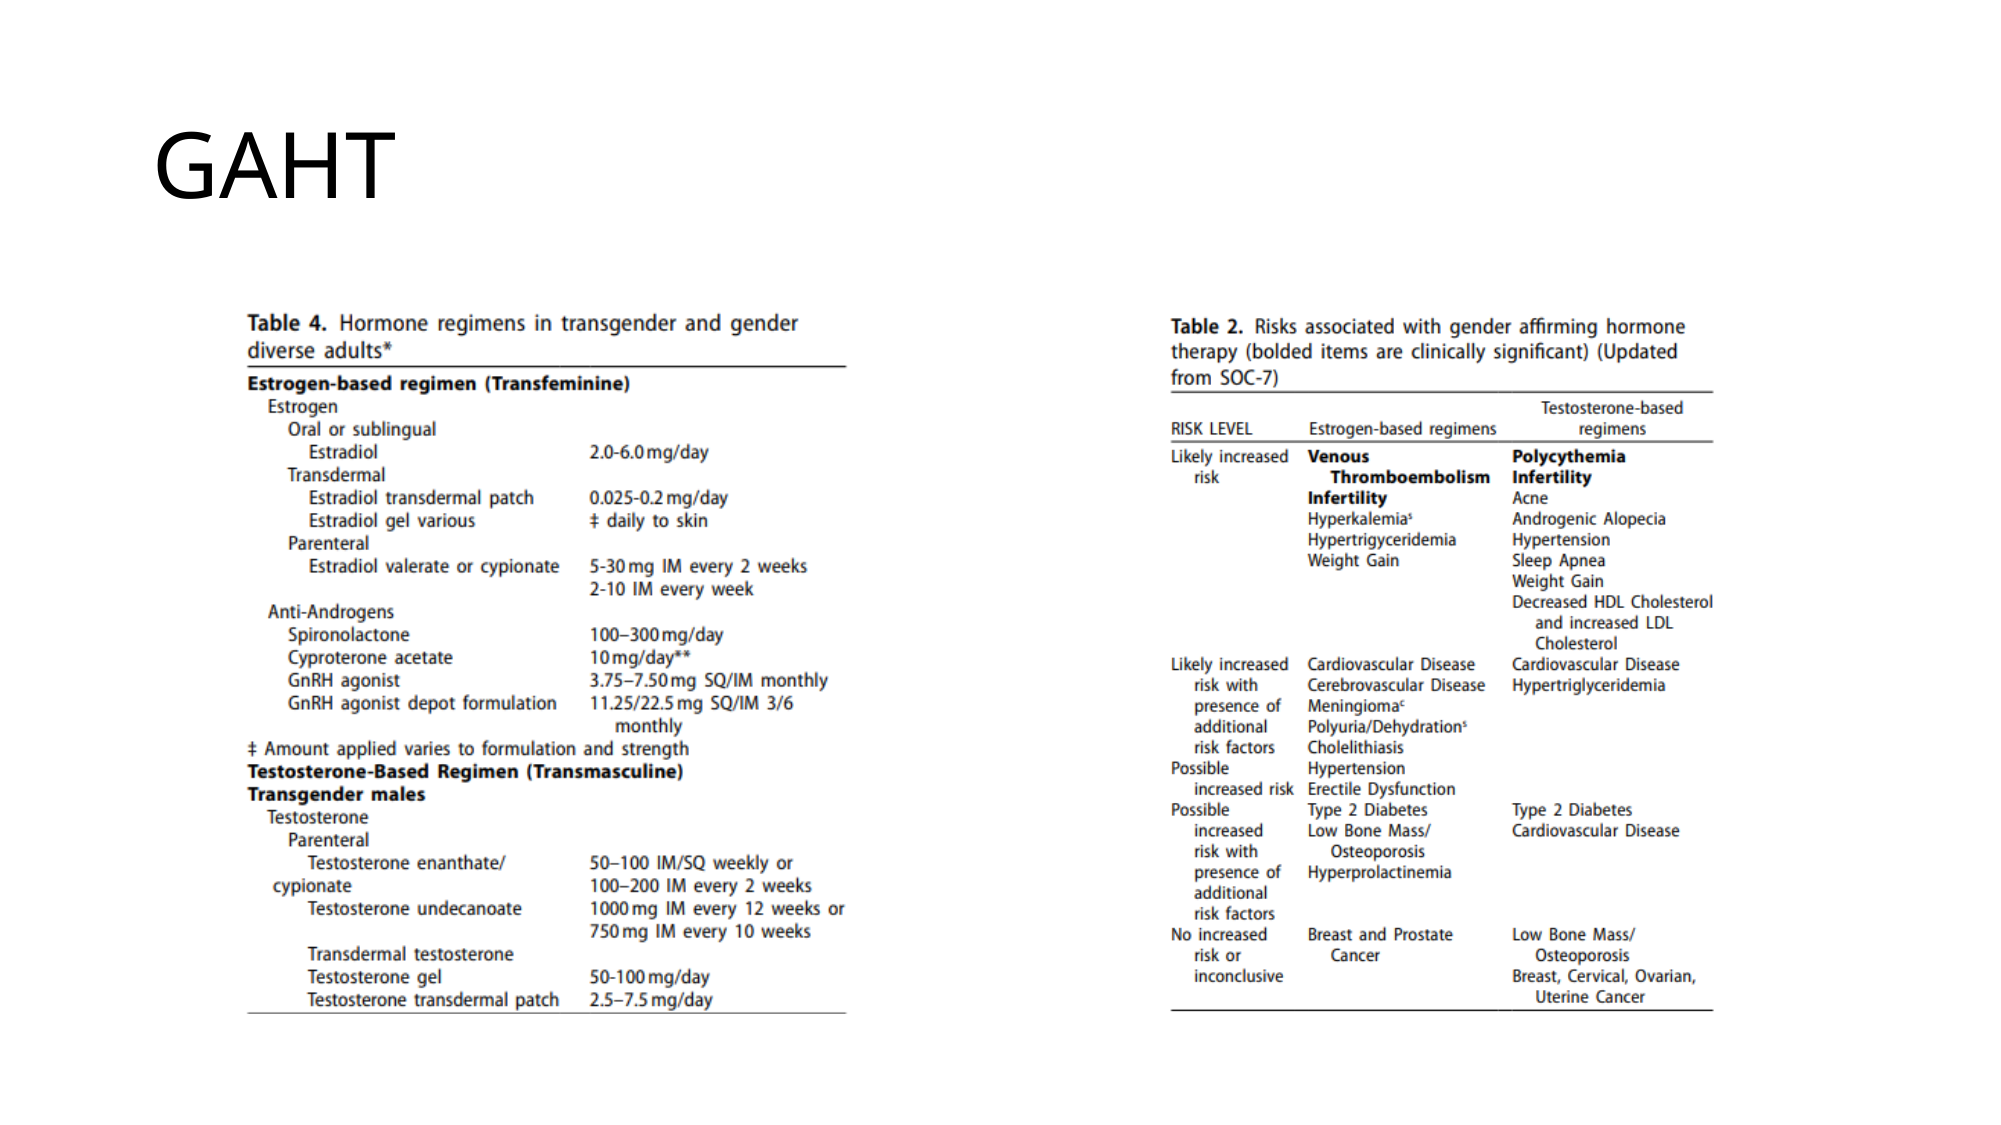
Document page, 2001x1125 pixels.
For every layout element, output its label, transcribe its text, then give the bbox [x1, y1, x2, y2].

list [229, 299, 896, 1014]
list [1157, 299, 1718, 1014]
title GAHT [137, 59, 1863, 278]
